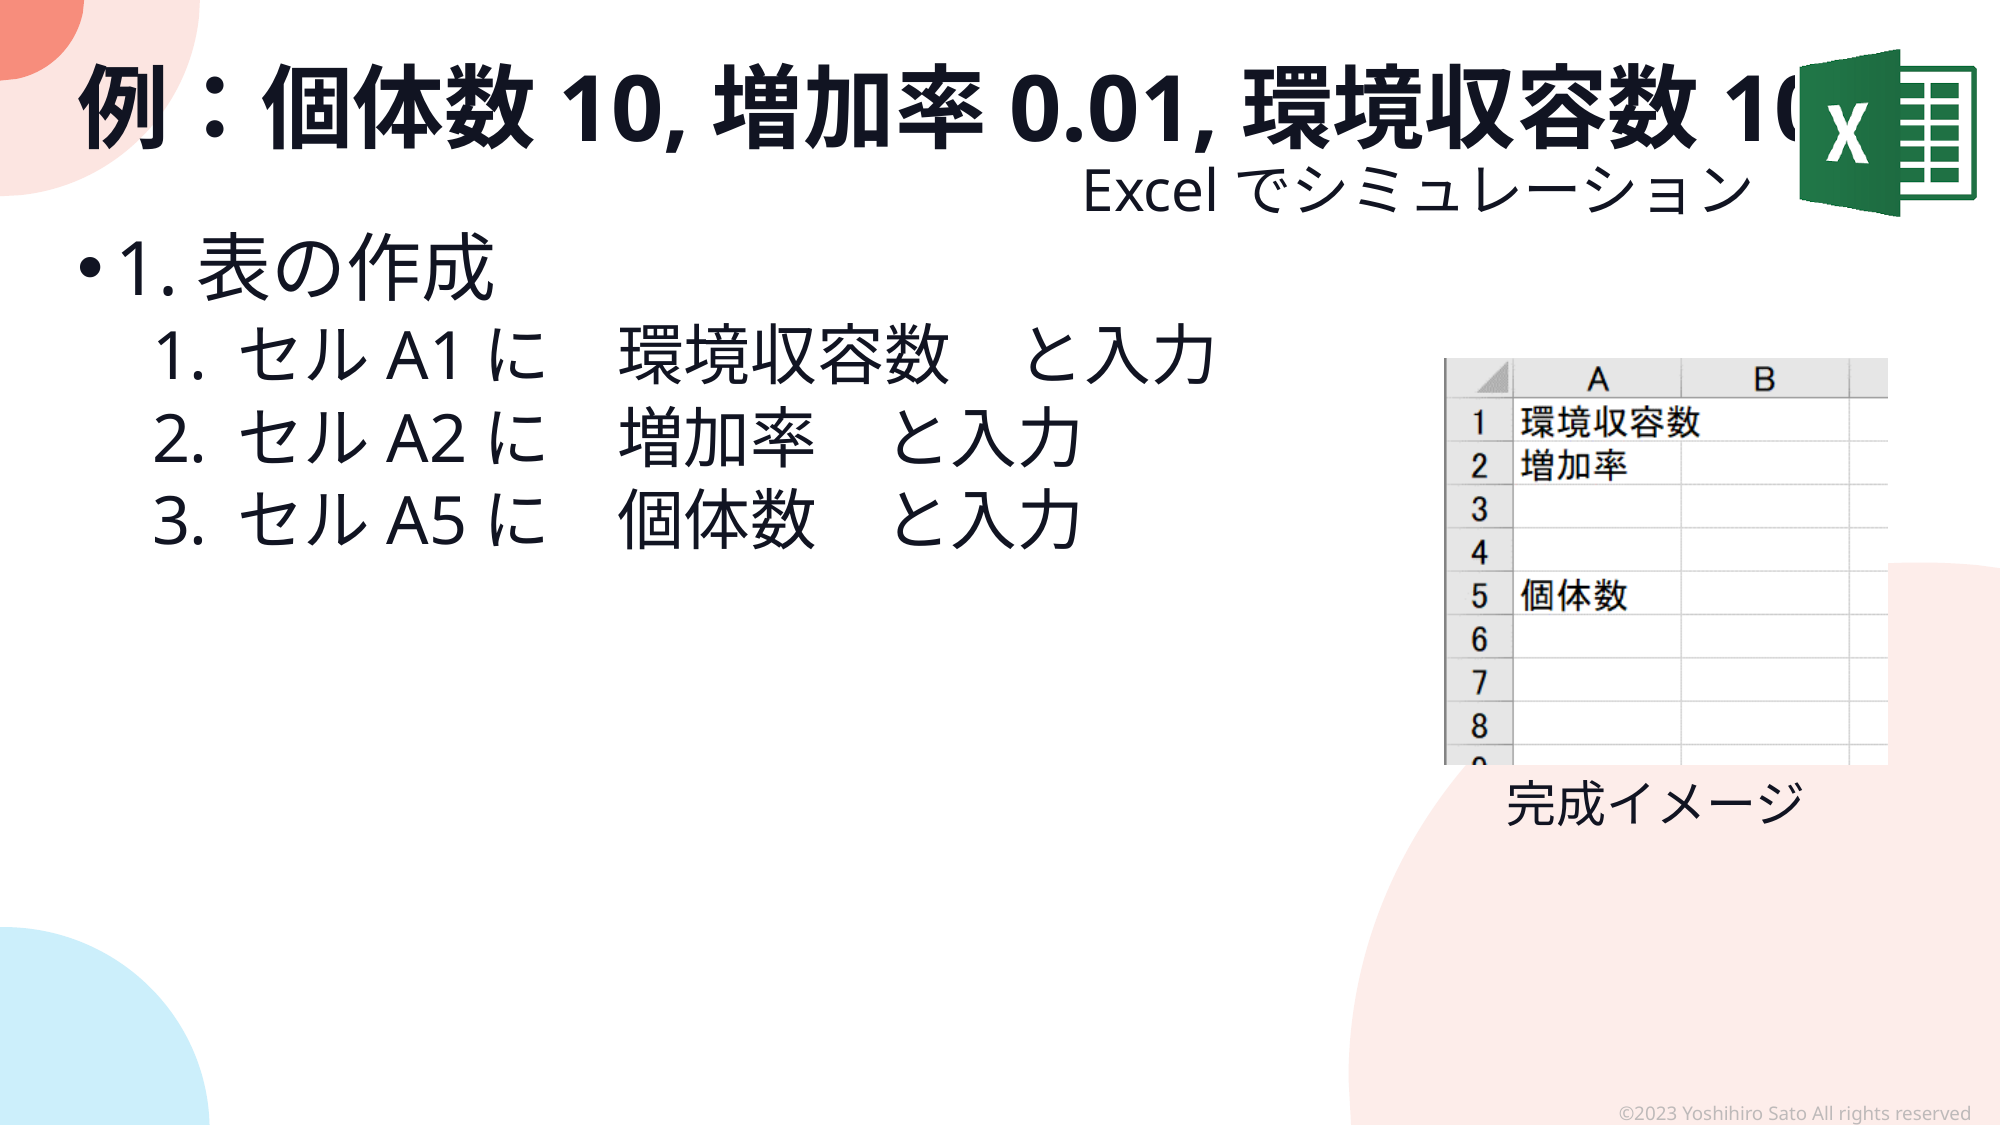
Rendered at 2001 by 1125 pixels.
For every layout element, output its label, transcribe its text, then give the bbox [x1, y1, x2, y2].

picture [1795, 40, 1981, 226]
title 例：個体数10,増加率0.01,環境収容数1000 [62, 26, 1991, 198]
list 1.表の作成 セルA1に 環境収容数 と入力 セルA2に 増加率 と入力 セルA5に 個体数 と入力 [62, 223, 1991, 1077]
text_box Excelでシミュレーション [1066, 154, 1771, 232]
picture [1444, 358, 1888, 765]
text_box 完成イメージ [1492, 765, 1821, 840]
